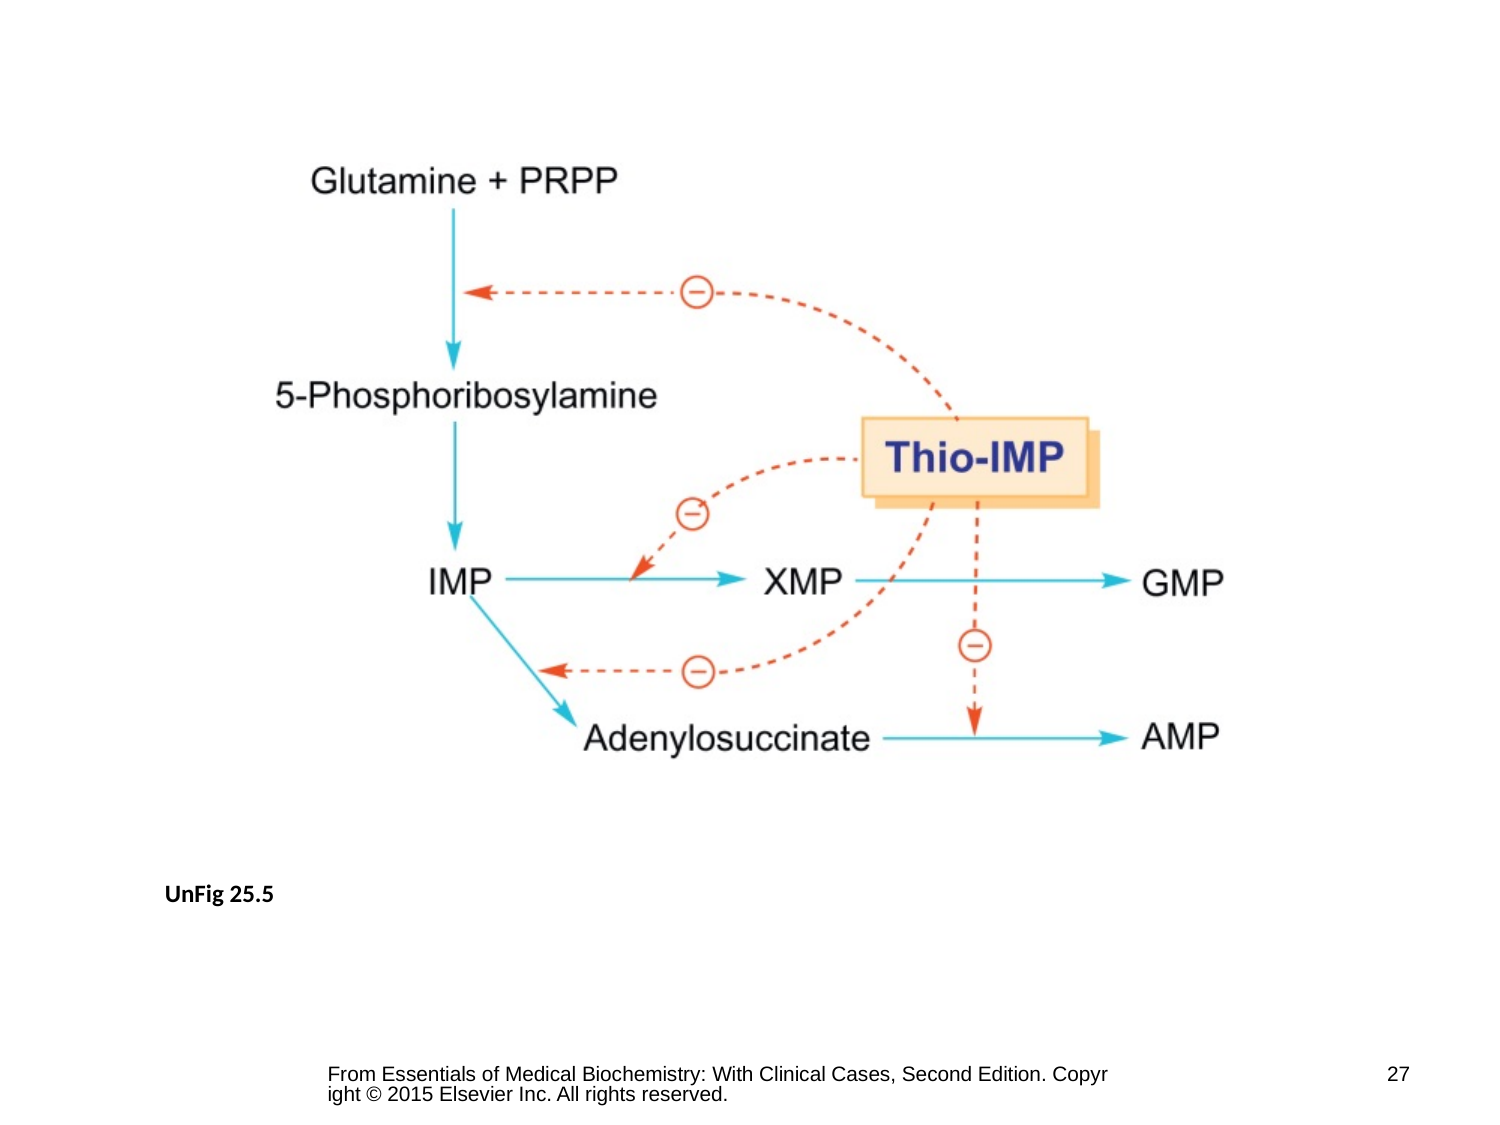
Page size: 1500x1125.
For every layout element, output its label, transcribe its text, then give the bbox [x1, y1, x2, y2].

footer From Essentials of Medical Biochemistry: With Clinical Cases, Second Edition. Copyright © 2015 Elsevier Inc. All rights reserved. [312, 1042, 1074, 1103]
text_box UnFig 25.5 [150, 870, 325, 915]
picture [274, 162, 1226, 760]
slide_number 27 [1074, 1042, 1425, 1103]
